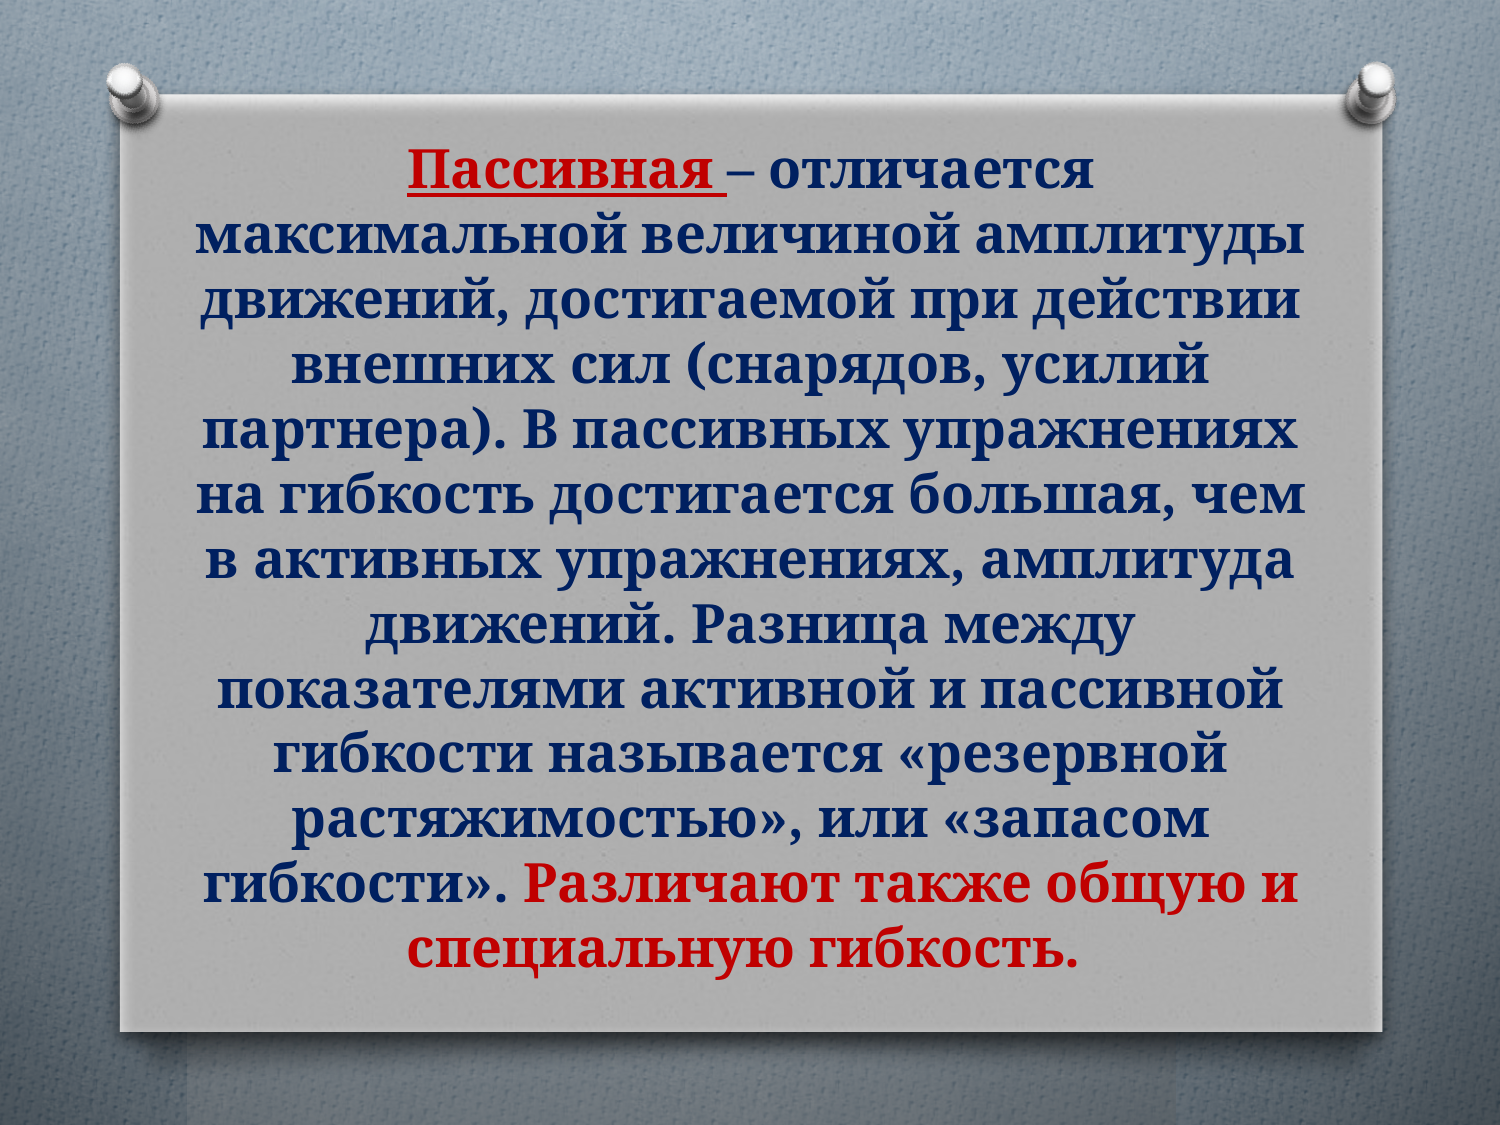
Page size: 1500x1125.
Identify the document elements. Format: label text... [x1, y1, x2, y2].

picture [1317, 35, 1439, 156]
title Пассивная – отличается максимальной величиной амплитуды движений, достигаемой при действии внешних сил (снарядов, усилий партнера). В пассивных упражнениях на гибкость достигается большая, чем в активных упражнениях, амплитуда движений. Разница между показателями активной и пассивной гибкости называется «резервной растяжимостью», или «запасом гибкости». Различают также общую и специальную гибкость. [179, 105, 1323, 1008]
picture [75, 29, 198, 153]
